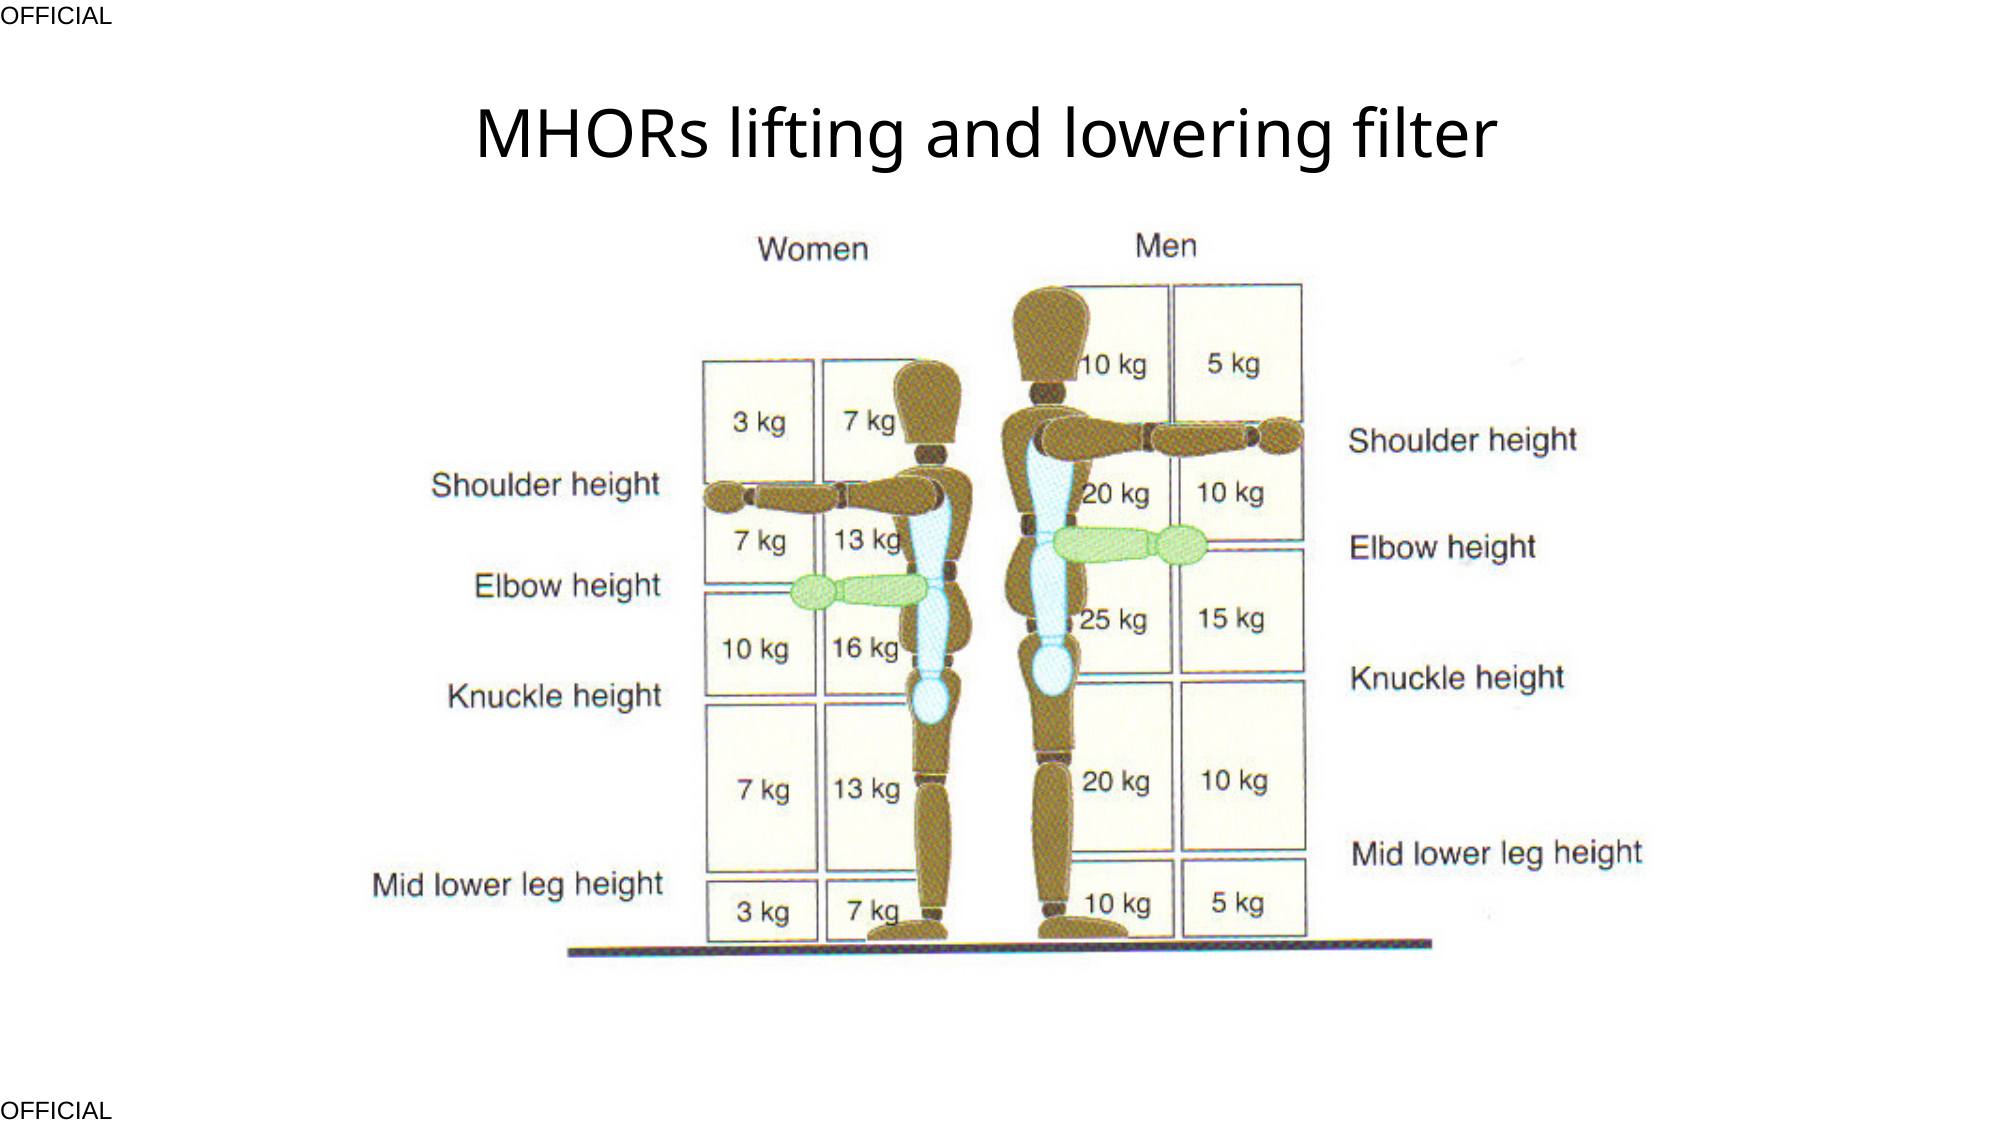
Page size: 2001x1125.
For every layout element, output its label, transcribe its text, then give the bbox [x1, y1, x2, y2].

title MHORs lifting and lowering filter [350, 50, 1625, 222]
picture [333, 222, 1667, 973]
